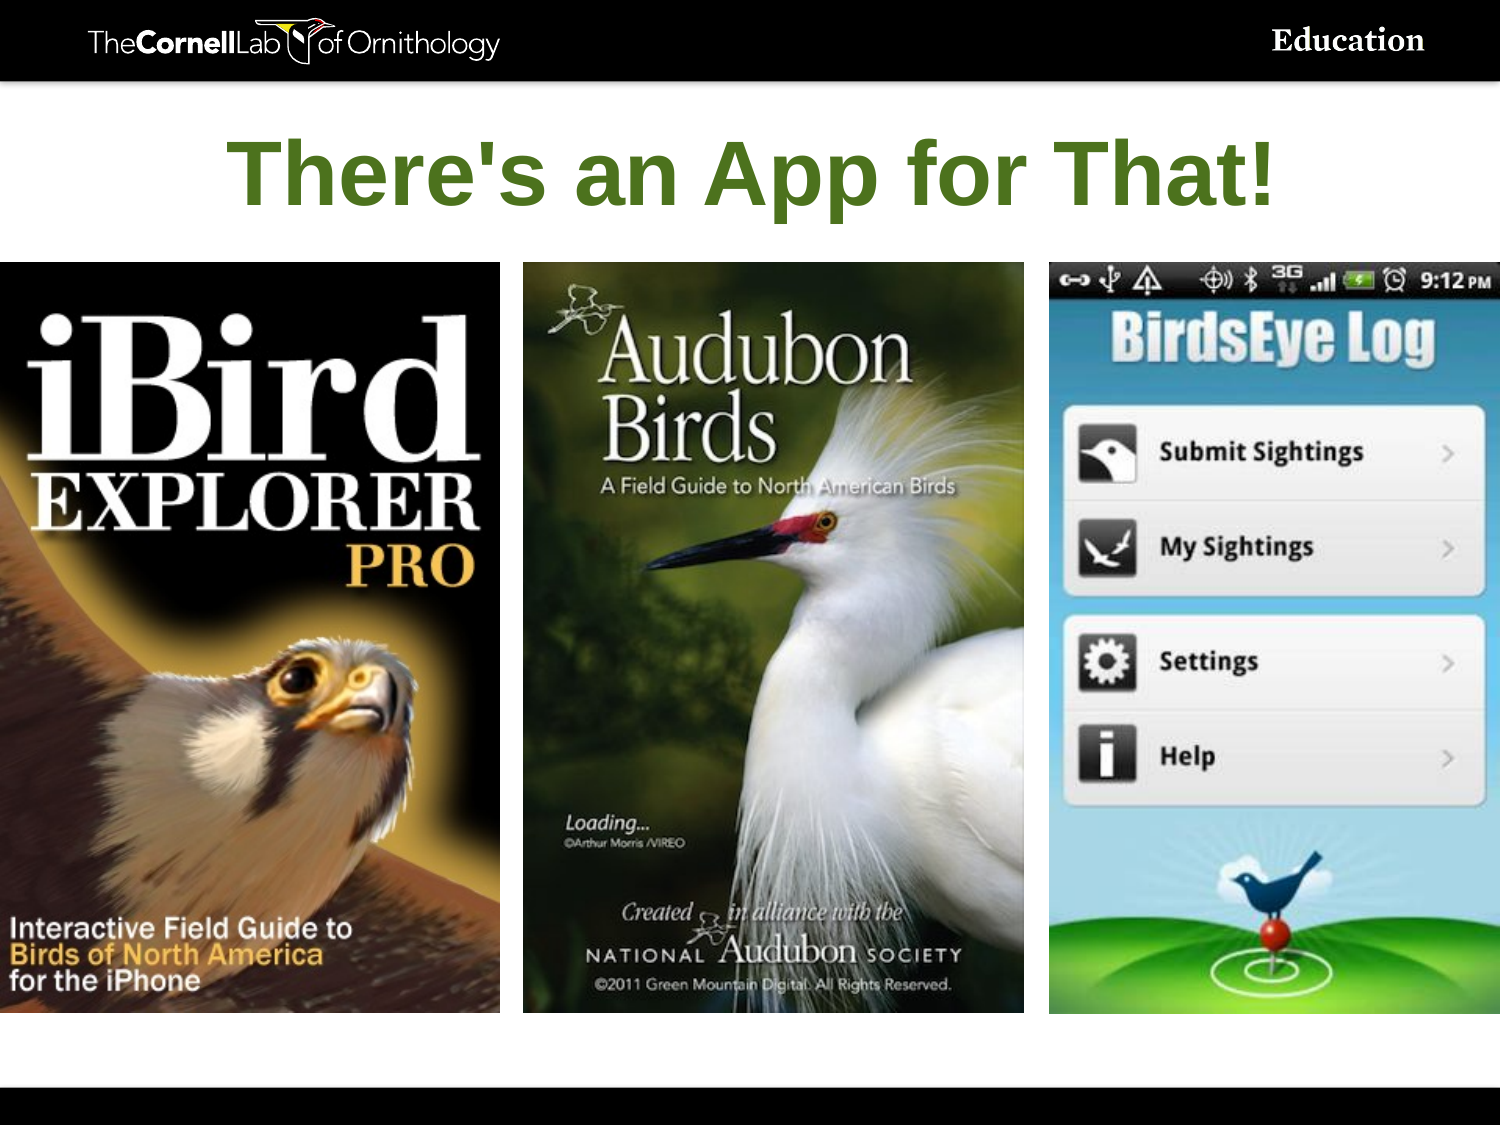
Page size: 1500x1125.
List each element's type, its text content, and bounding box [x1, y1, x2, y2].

title There's an App for That! [77, 74, 1428, 263]
picture [0, 262, 501, 1013]
picture [523, 262, 1024, 1013]
picture [1049, 262, 1500, 1015]
picture [1271, 22, 1425, 61]
